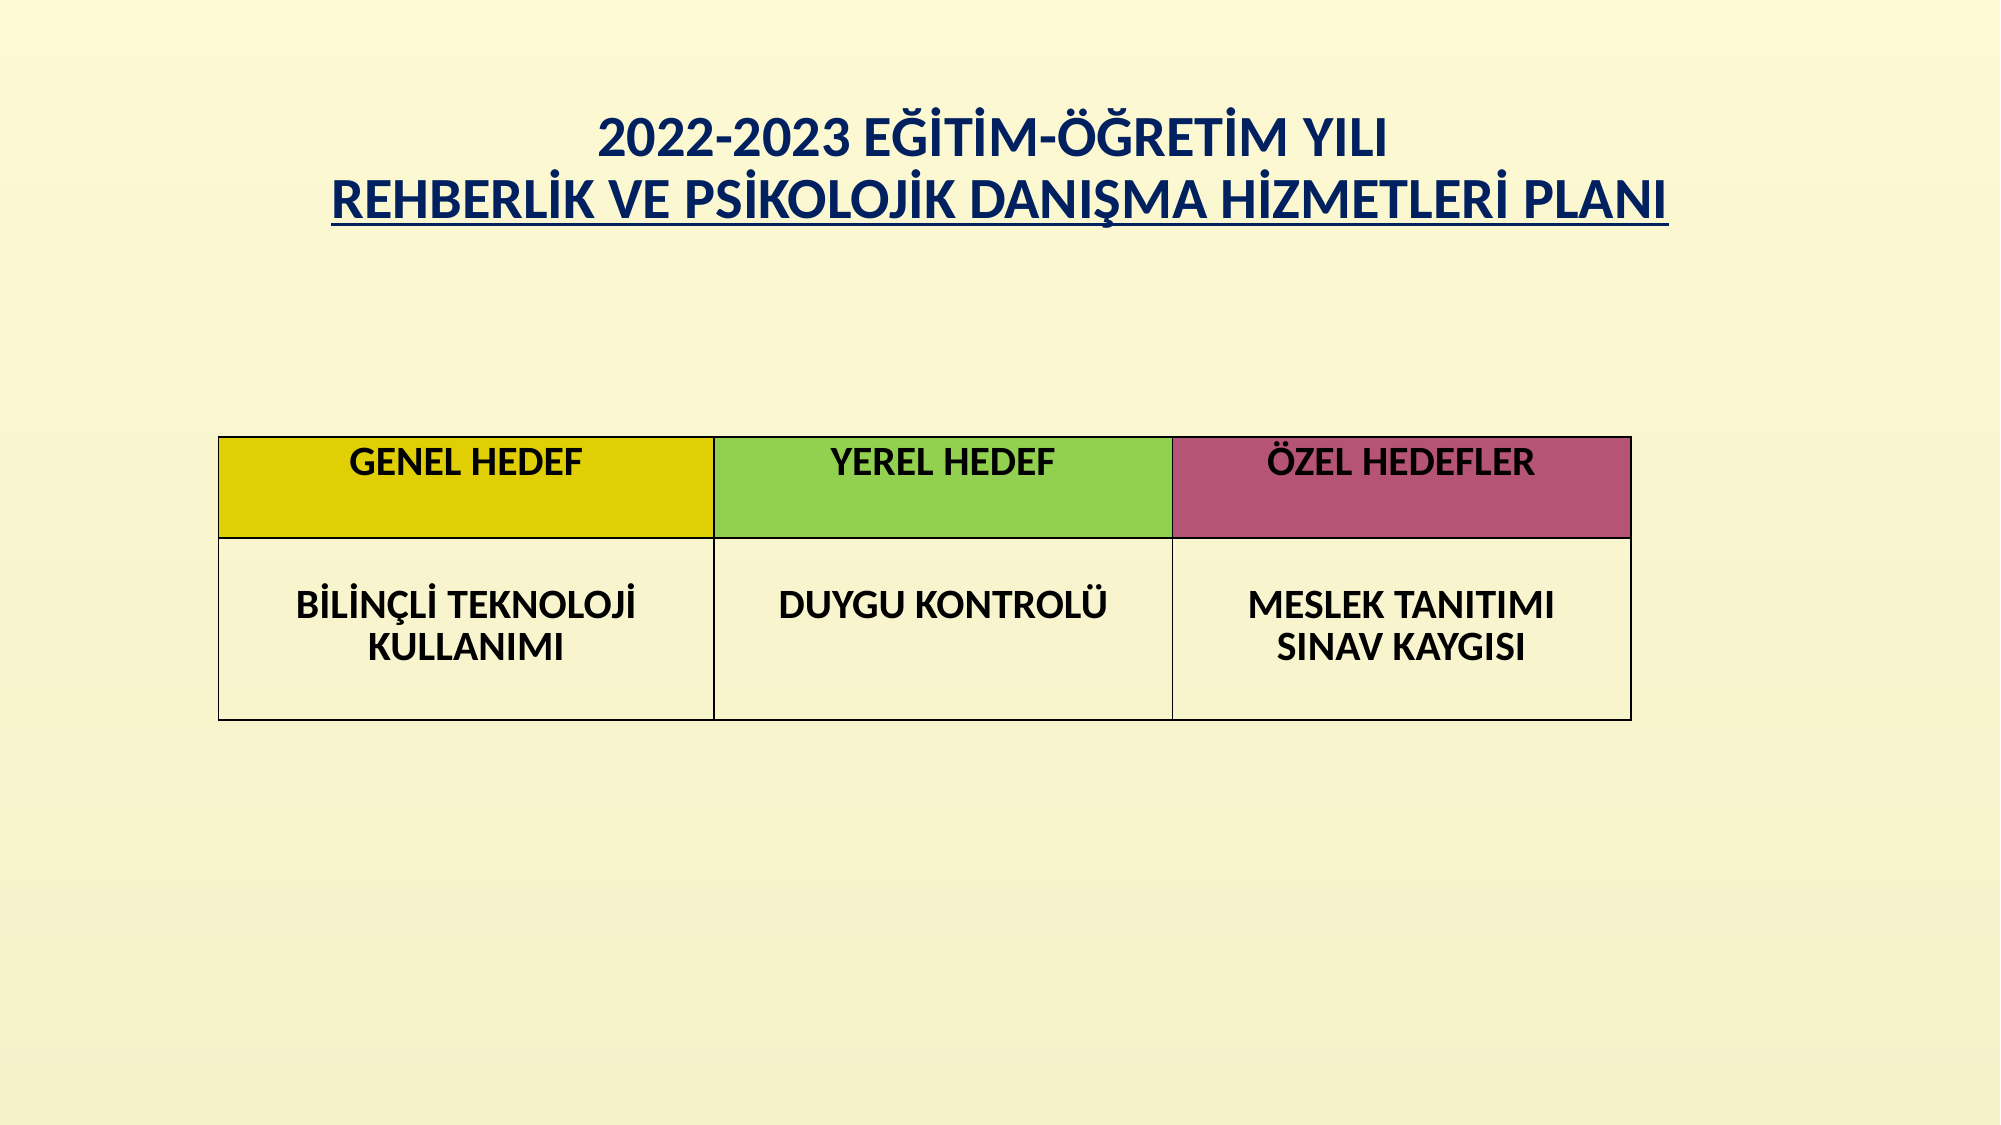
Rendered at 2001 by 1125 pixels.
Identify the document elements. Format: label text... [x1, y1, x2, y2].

title 2022-2023 EĞİTİM-ÖĞRETİM YILI REHBERLİK VE PSİKOLOJİK DANIŞMA HİZMETLERİ PLANI [137, 59, 1863, 278]
table_header ÖZEL HEDEFLER [1173, 438, 1630, 537]
table_cell BİLİNÇLİ TEKNOLOJİ KULLANIMI [219, 539, 713, 719]
table_cell MESLEK TANITIMI SINAV KAYGISI [1173, 539, 1630, 719]
table_header GENEL HEDEF [219, 438, 713, 537]
table_header YEREL HEDEF [715, 438, 1172, 537]
table_cell DUYGU KONTROLÜ [715, 539, 1172, 719]
